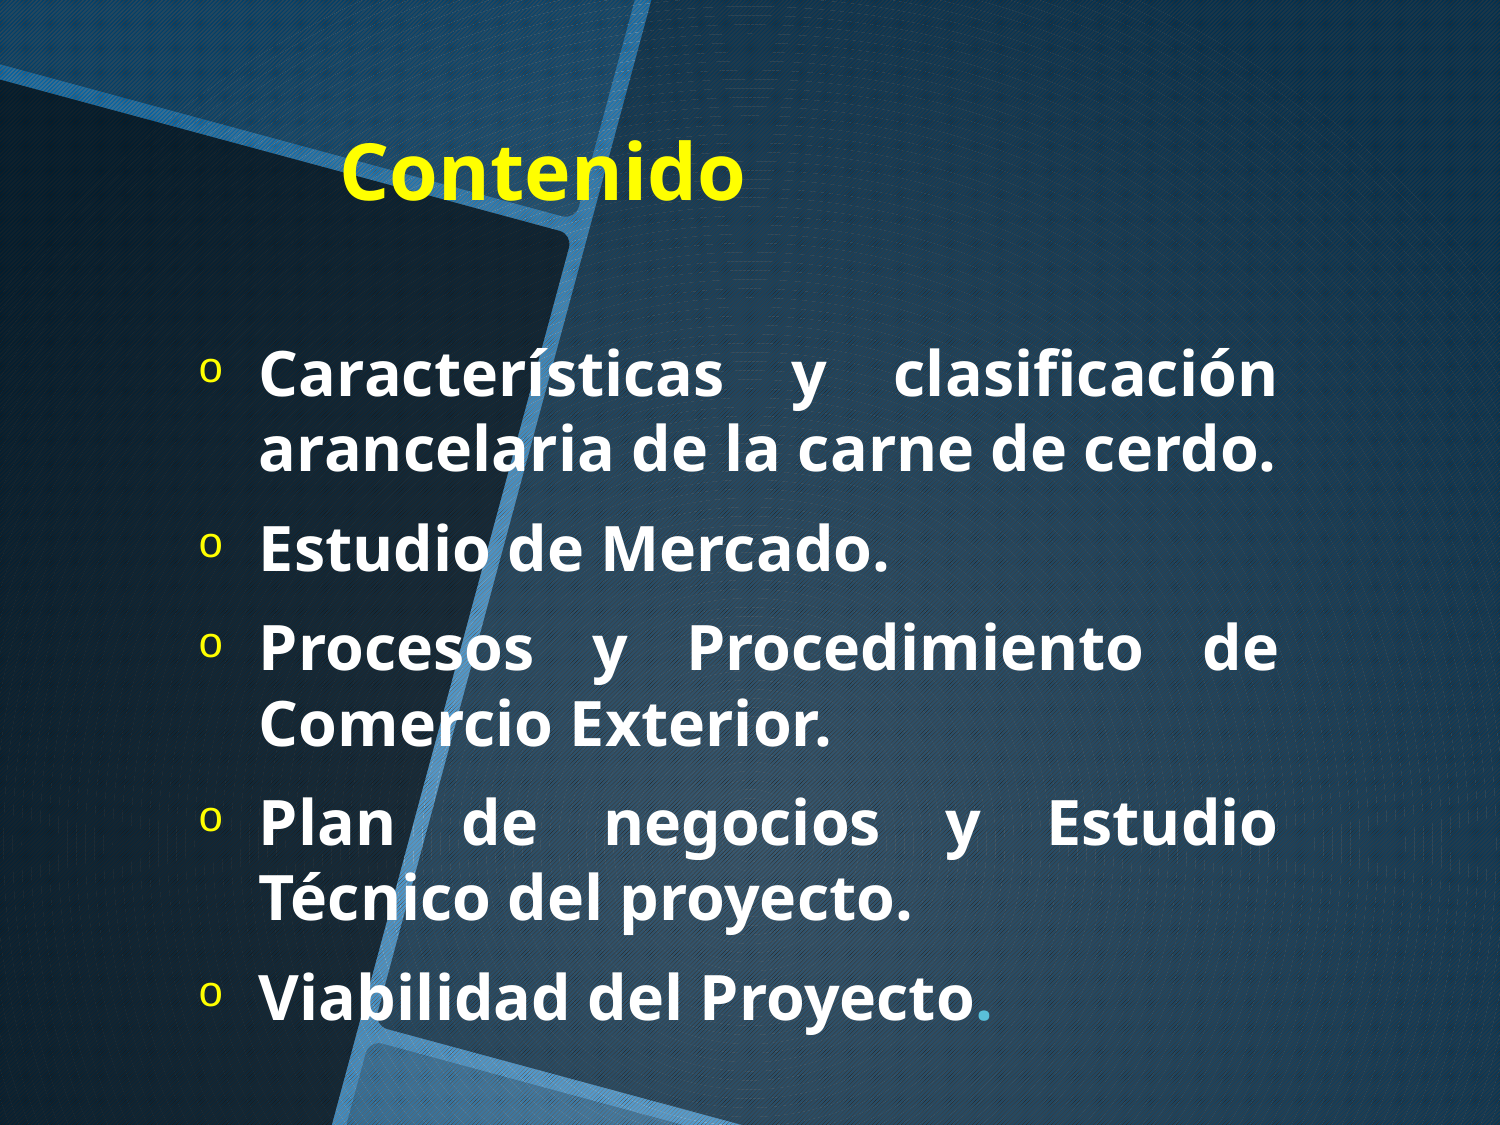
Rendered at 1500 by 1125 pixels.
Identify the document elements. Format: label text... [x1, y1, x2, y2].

list Características y clasificación arancelaria de la carne de cerdo. Estudio de Mercado. Procesos y Procedimiento de Comercio Exterior. Plan de negocios y Estudio Técnico del proyecto. Viabilidad del Proyecto. [183, 326, 1295, 1071]
title Contenido [123, 113, 762, 224]
